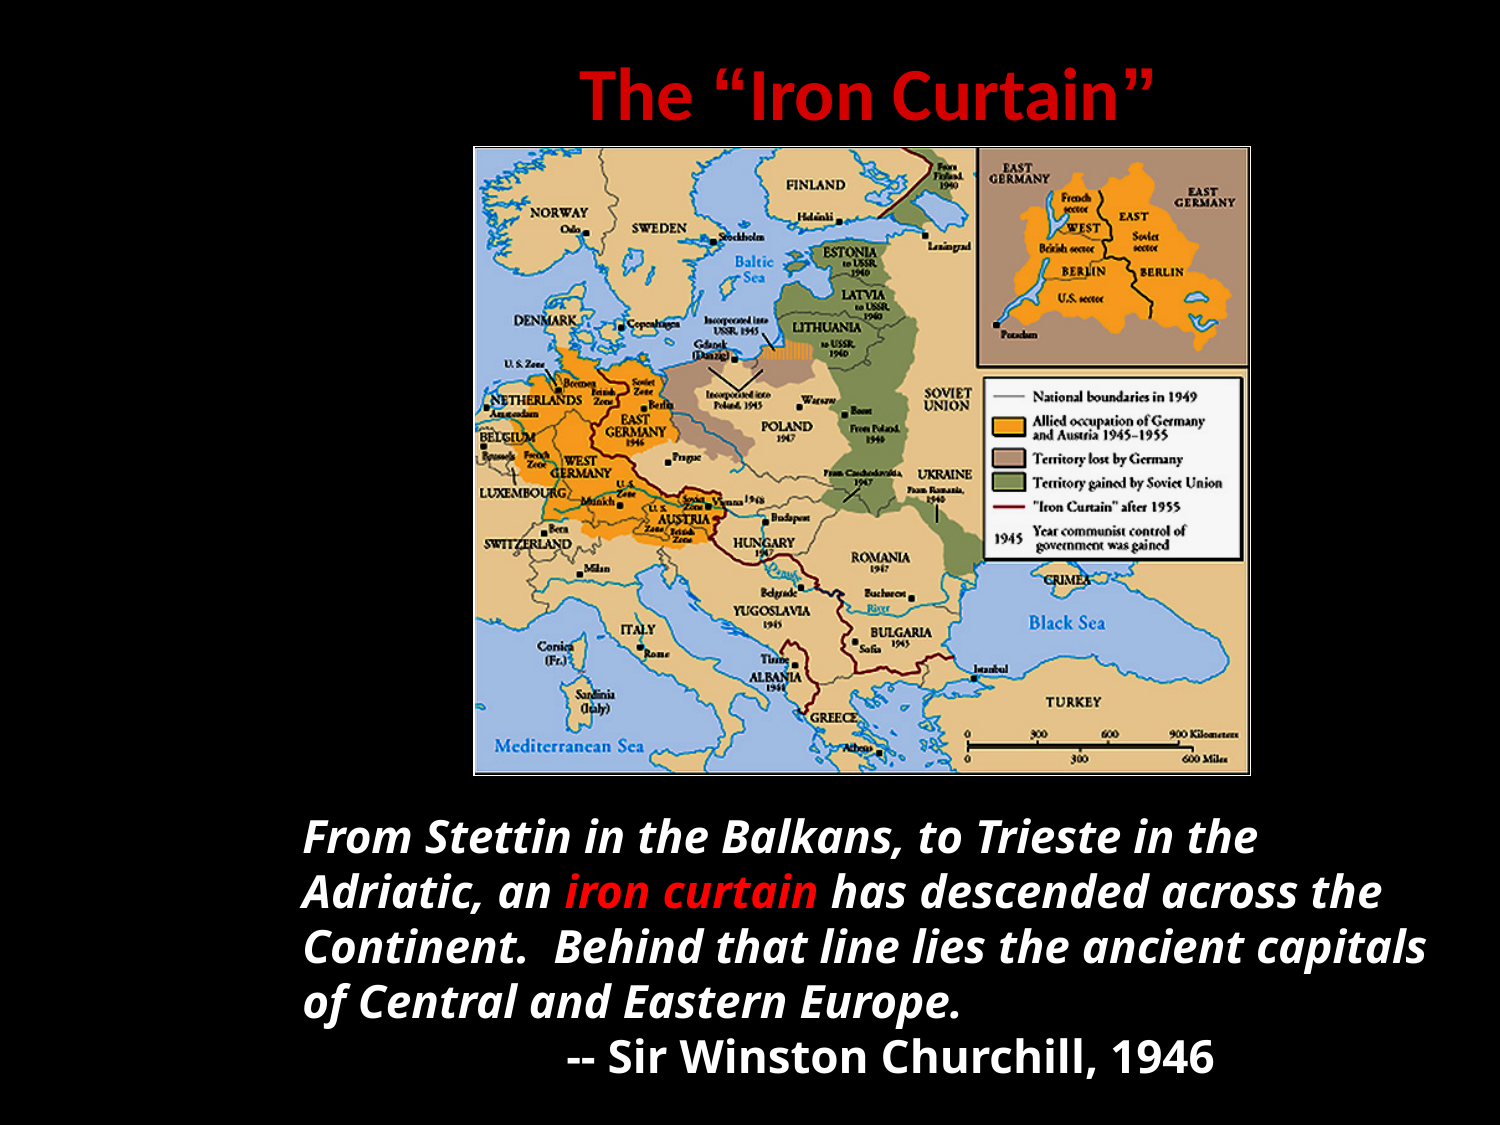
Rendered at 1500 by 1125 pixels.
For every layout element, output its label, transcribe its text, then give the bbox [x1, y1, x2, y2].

text_box From Stettin in the Balkans, to Trieste in the Adriatic, an iron curtain has descended across the Continent. Behind that line lies the ancient capitals of Central and Eastern Europe. -- Sir Winston Churchill, 1946 [287, 800, 1463, 1090]
text_box The “Iron Curtain” [287, 37, 1450, 143]
picture [474, 147, 1251, 776]
